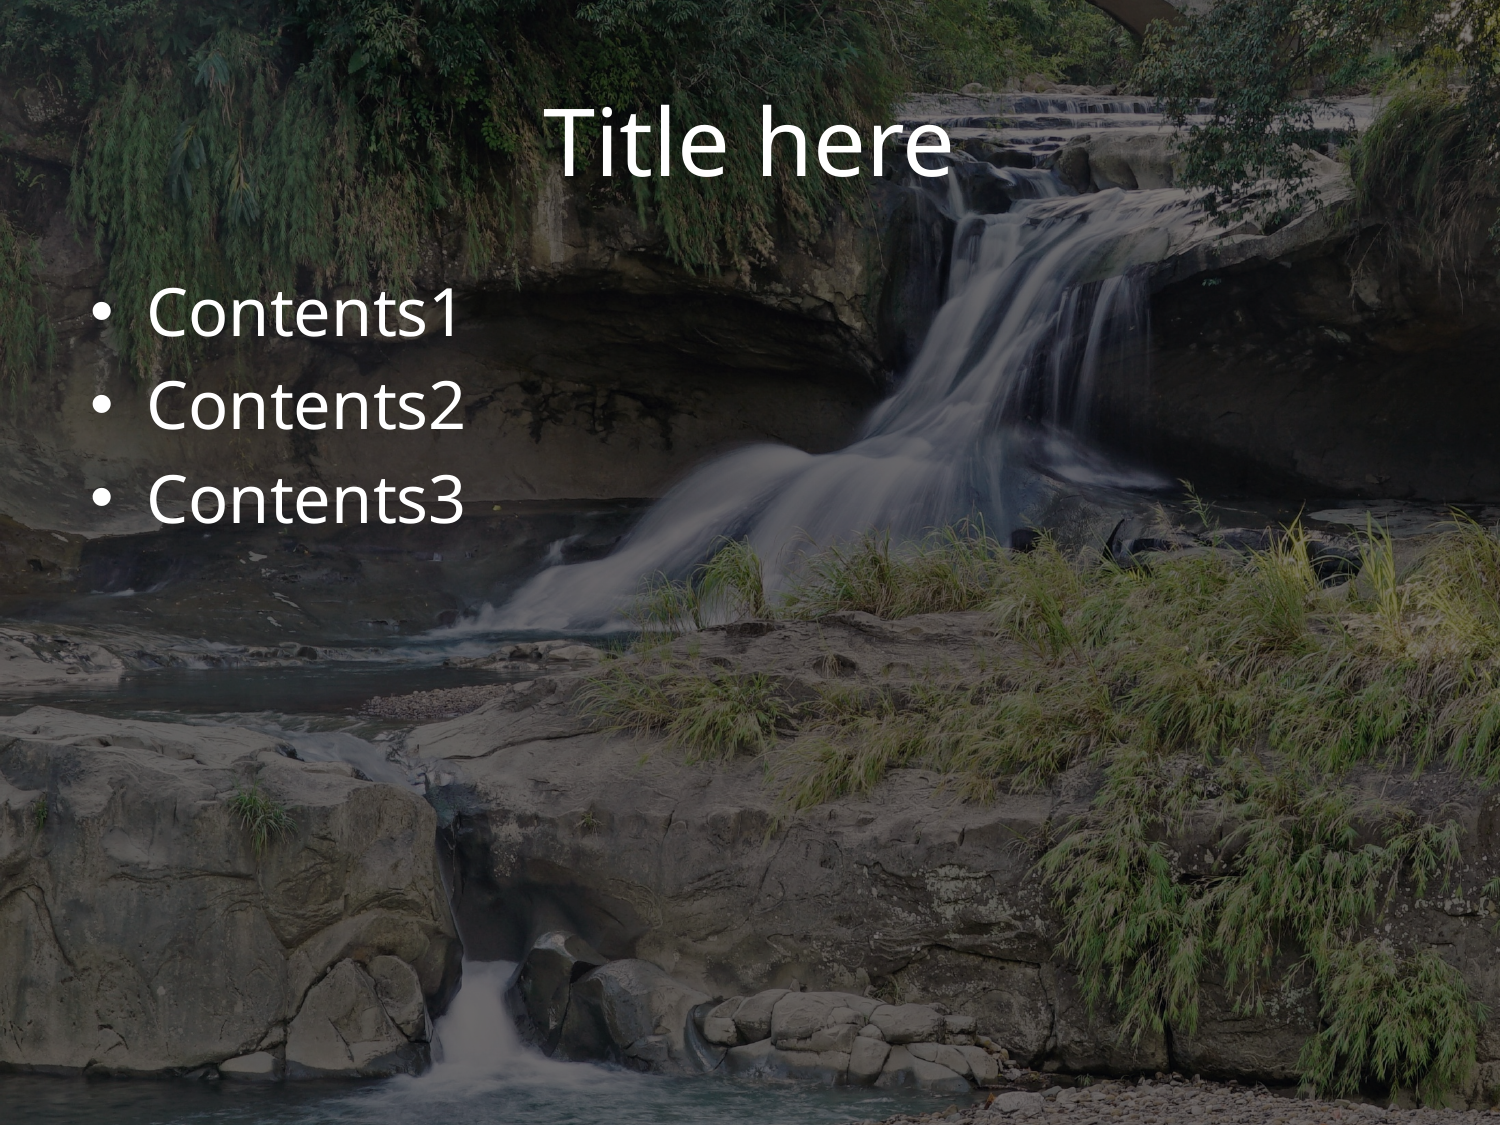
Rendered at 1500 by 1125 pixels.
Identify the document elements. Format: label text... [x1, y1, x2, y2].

text_box [0, 0, 1500, 1125]
title Title here [75, 45, 1425, 233]
list Contents1 Contents2 Contents3 [75, 262, 1425, 1005]
